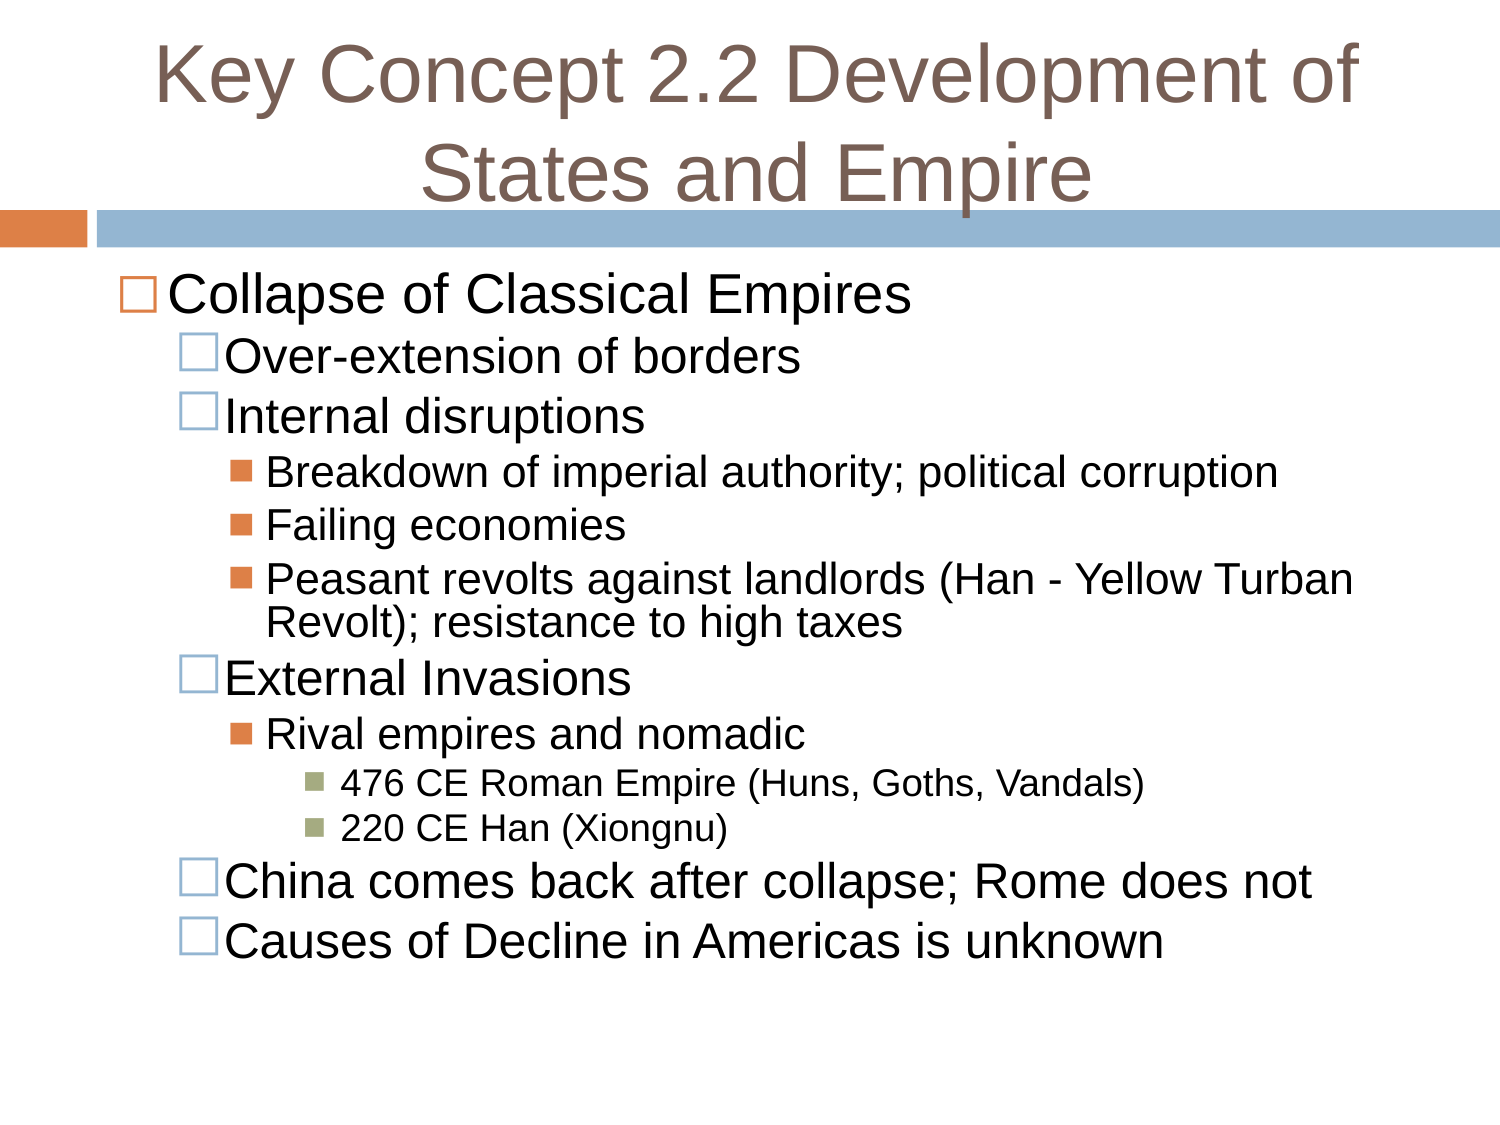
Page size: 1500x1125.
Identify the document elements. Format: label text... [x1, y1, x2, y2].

list Collapse of Classical Empires Over-extension of borders Internal disruptions Breakdown of imperial authority; political corruption Failing economies Peasant revolts against landlords (Han - Yellow Turban Revolt); resistance to high taxes External Invasions Rival empires and nomadic 476 CE Roman Empire (Huns, Goths, Vandals) 220 CE Han (Xiongnu) China comes back after collapse; Rome does not Causes of Decline in Americas is unknown [100, 262, 1438, 1000]
title Key Concept 2.2 Development of States and Empire [38, 37, 1477, 200]
